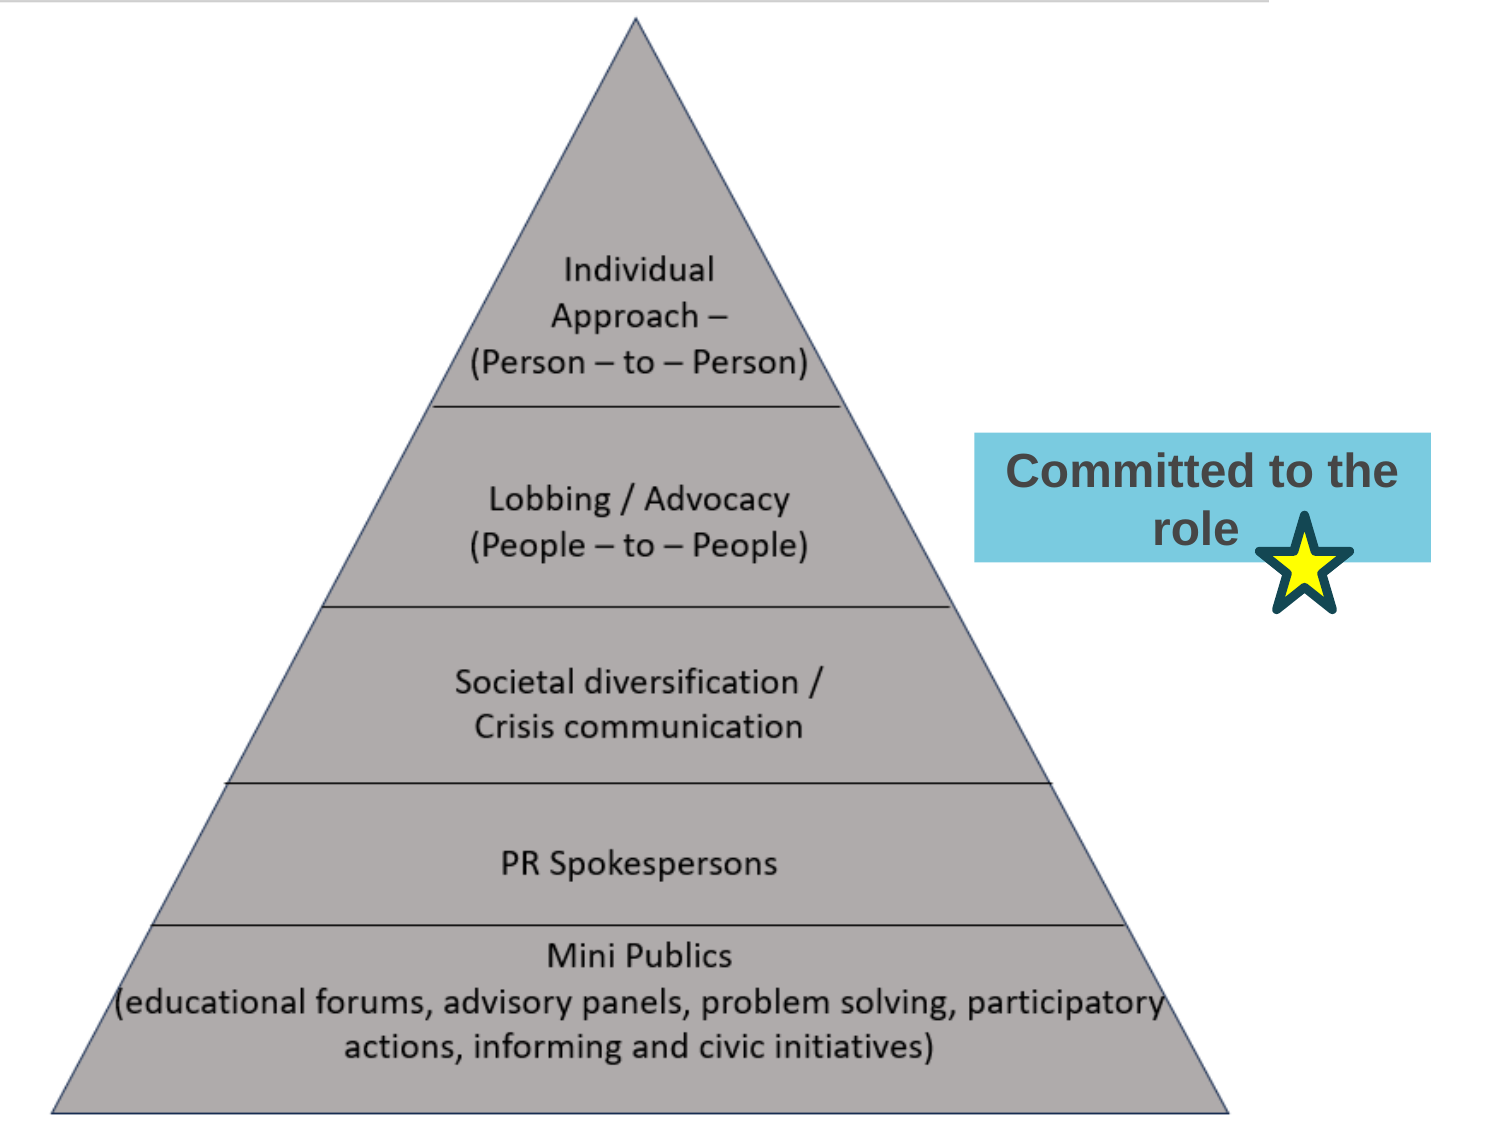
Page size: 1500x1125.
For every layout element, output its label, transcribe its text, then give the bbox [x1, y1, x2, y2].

title Committed to the role [1273, 432, 1431, 563]
picture [0, 0, 1269, 1125]
text_box [1273, 510, 1355, 615]
